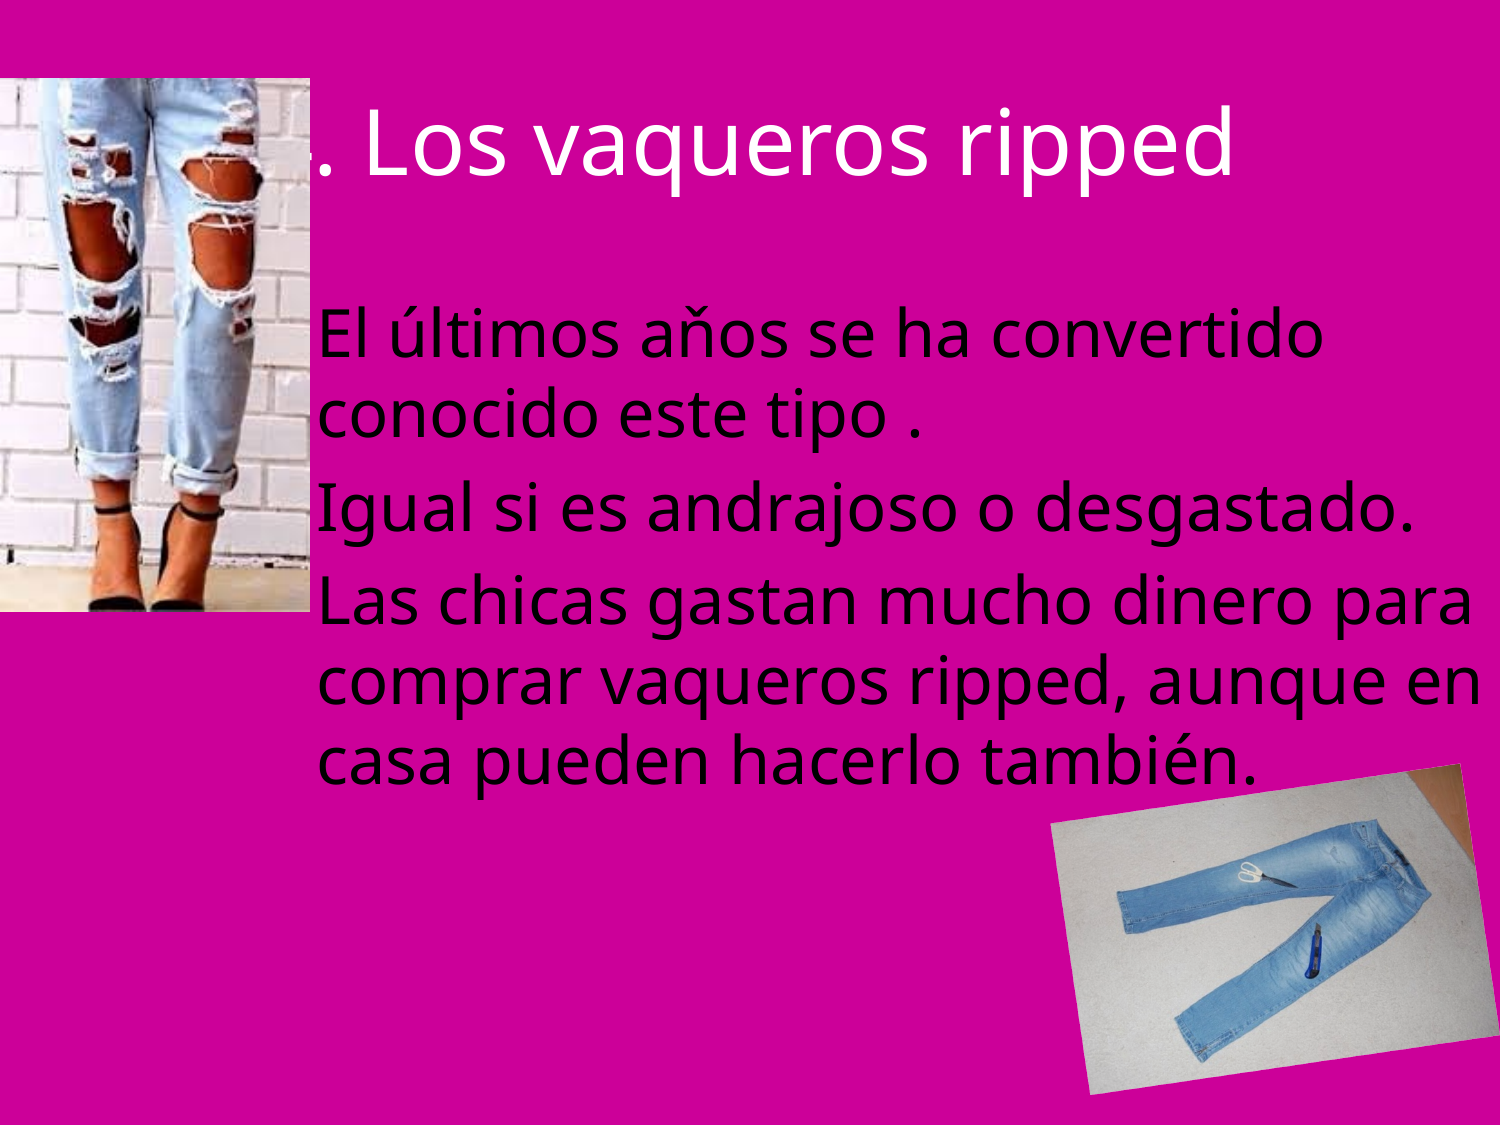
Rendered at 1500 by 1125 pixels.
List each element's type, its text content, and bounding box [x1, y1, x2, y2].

picture [0, 77, 310, 613]
list El últimos aňos se ha convertido conocido este tipo . Igual si es andrajoso o desgastado. Las chicas gastan mucho dinero para comprar vaqueros ripped, aunque en casa pueden hacerlo también. [113, 283, 1500, 1085]
picture [1051, 764, 1499, 1094]
title 4. Los vaqueros ripped [75, 45, 1425, 233]
